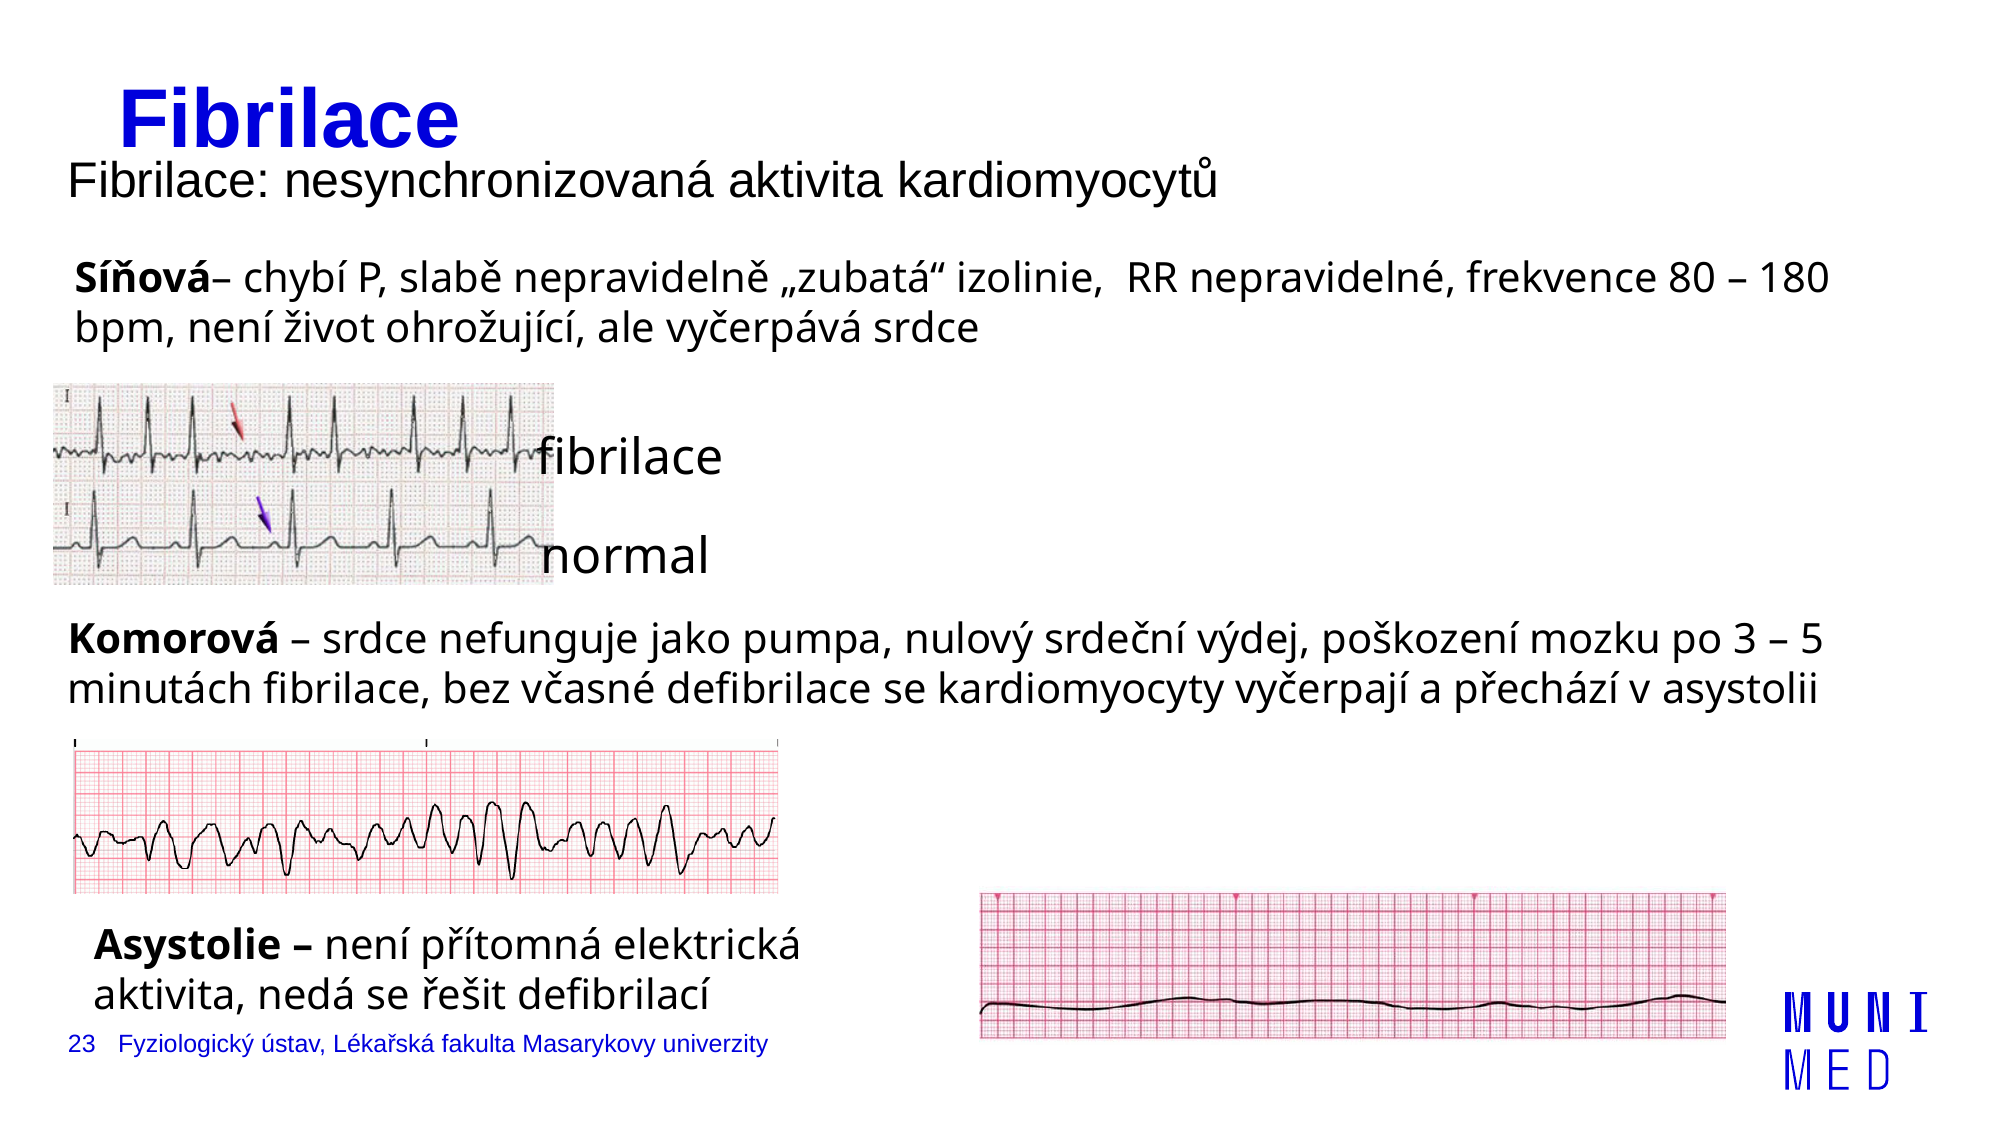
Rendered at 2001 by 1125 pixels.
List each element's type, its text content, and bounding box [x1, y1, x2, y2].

text_box Komorová – srdce nefunguje jako pumpa, nulový srdeční výdej, poškození mozku po 3 – 5 minutách fibrilace, bez včasné defibrilace se kardiomyocyty vyčerpají a přechází v asystolii [52, 604, 1906, 769]
text_box normal [554, 515, 726, 591]
text_box Asystolie – není přítomná elektrická aktivita, nedá se řešit defibrilací [79, 910, 967, 1025]
picture [978, 885, 1727, 1045]
text_box fibrilace [557, 416, 739, 492]
picture [72, 739, 779, 894]
picture [52, 383, 554, 585]
slide_number 23 [67, 1021, 110, 1063]
text_box Fibrilace: nesynchronizovaná aktivita kardiomyocytů [52, 140, 1882, 216]
footer Fyziologický ústav, Lékařská fakulta Masarykovy univerzity [118, 1021, 1418, 1063]
title Fibrilace [118, 80, 1883, 155]
text_box Síňová– chybí P, slabě nepravidelně „zubatá“ izolinie, RR nepravidelné, frekvence 80 – 180 bpm, není život ohrožující, ale vyčerpává srdce [59, 243, 1906, 359]
